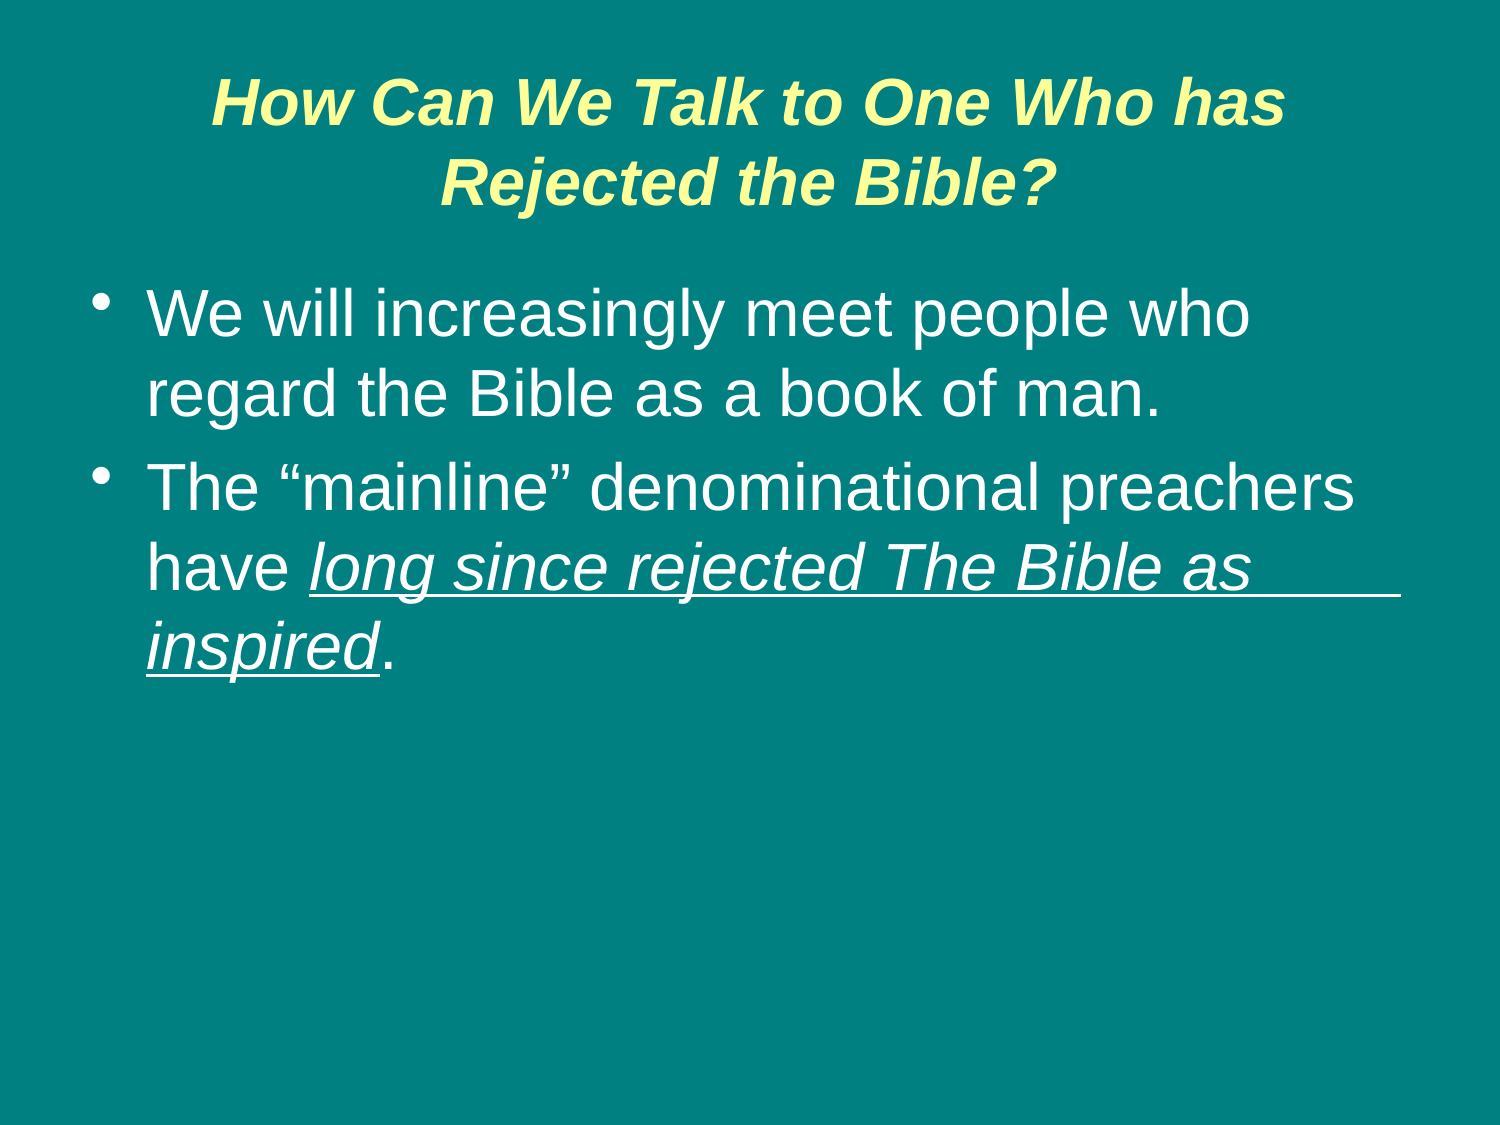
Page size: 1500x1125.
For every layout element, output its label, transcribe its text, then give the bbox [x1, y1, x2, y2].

title How Can We Talk to One Who has Rejected the Bible? [75, 45, 1425, 233]
list We will increasingly meet people who regard the Bible as a book of man. The “mainline” denominational preachers have long since rejected The Bible as inspired. [75, 262, 1425, 1005]
